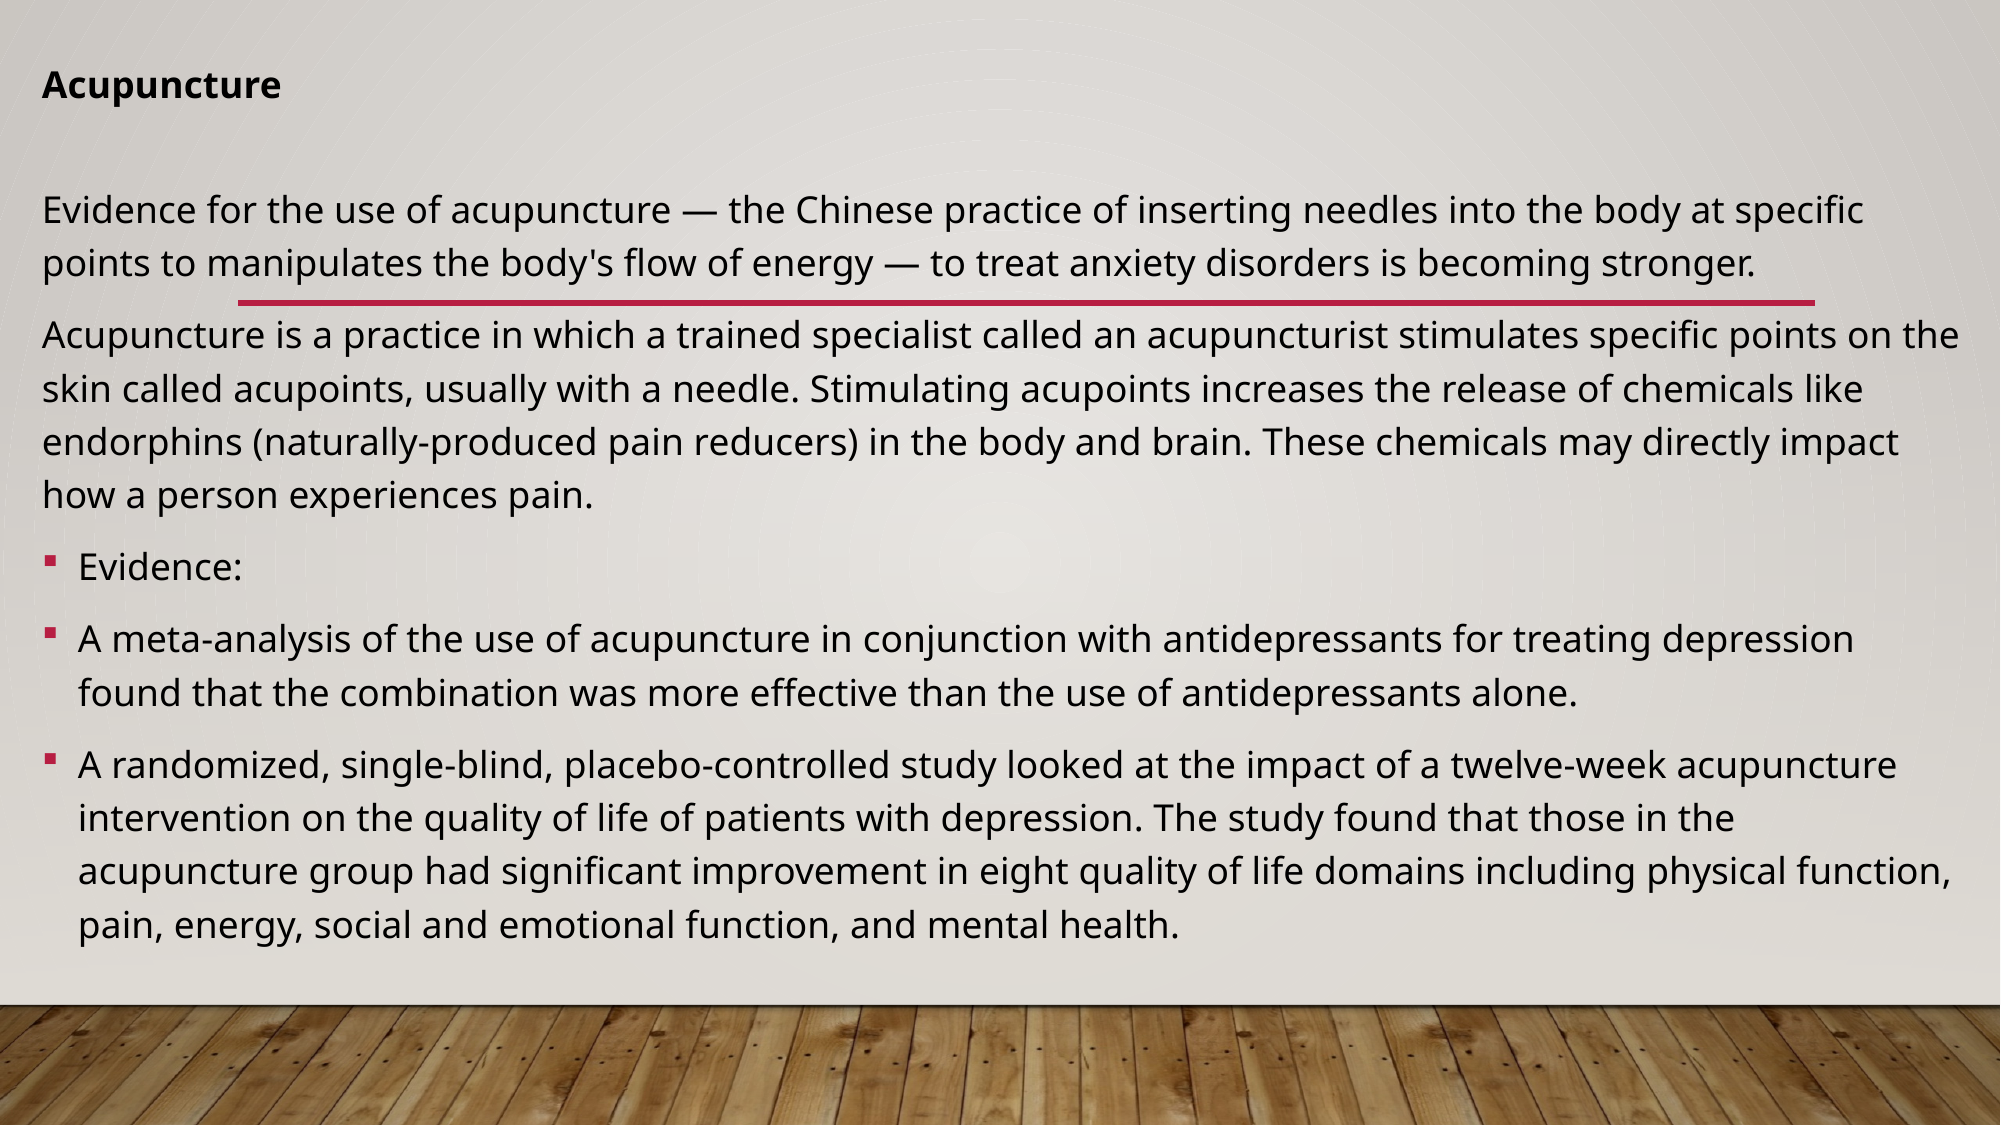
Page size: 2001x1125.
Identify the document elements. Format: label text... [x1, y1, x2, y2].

list Acupuncture Evidence for the use of acupuncture — the Chinese practice of inserting needles into the body at specific points to manipulates the body's flow of energy — to treat anxiety disorders is becoming stronger. Acupuncture is a practice in which a trained specialist called an acupuncturist stimulates specific points on the skin called acupoints, usually with a needle. Stimulating acupoints increases the release of chemicals like endorphins (naturally-produced pain reducers) in the body and brain. These chemicals may directly impact how a person experiences pain. Evidence: A meta-analysis of the use of acupuncture in conjunction with antidepressants for treating depression found that the combination was more effective than the use of antidepressants alone. A randomized, single-blind, placebo-controlled study looked at the impact of a twelve-week acupuncture intervention on the quality of life of patients with depression. The study found that those in the acupuncture group had significant improvement in eight quality of life domains including physical function, pain, energy, social and emotional function, and mental health. [26, 44, 1981, 967]
picture [0, 1005, 2000, 1125]
